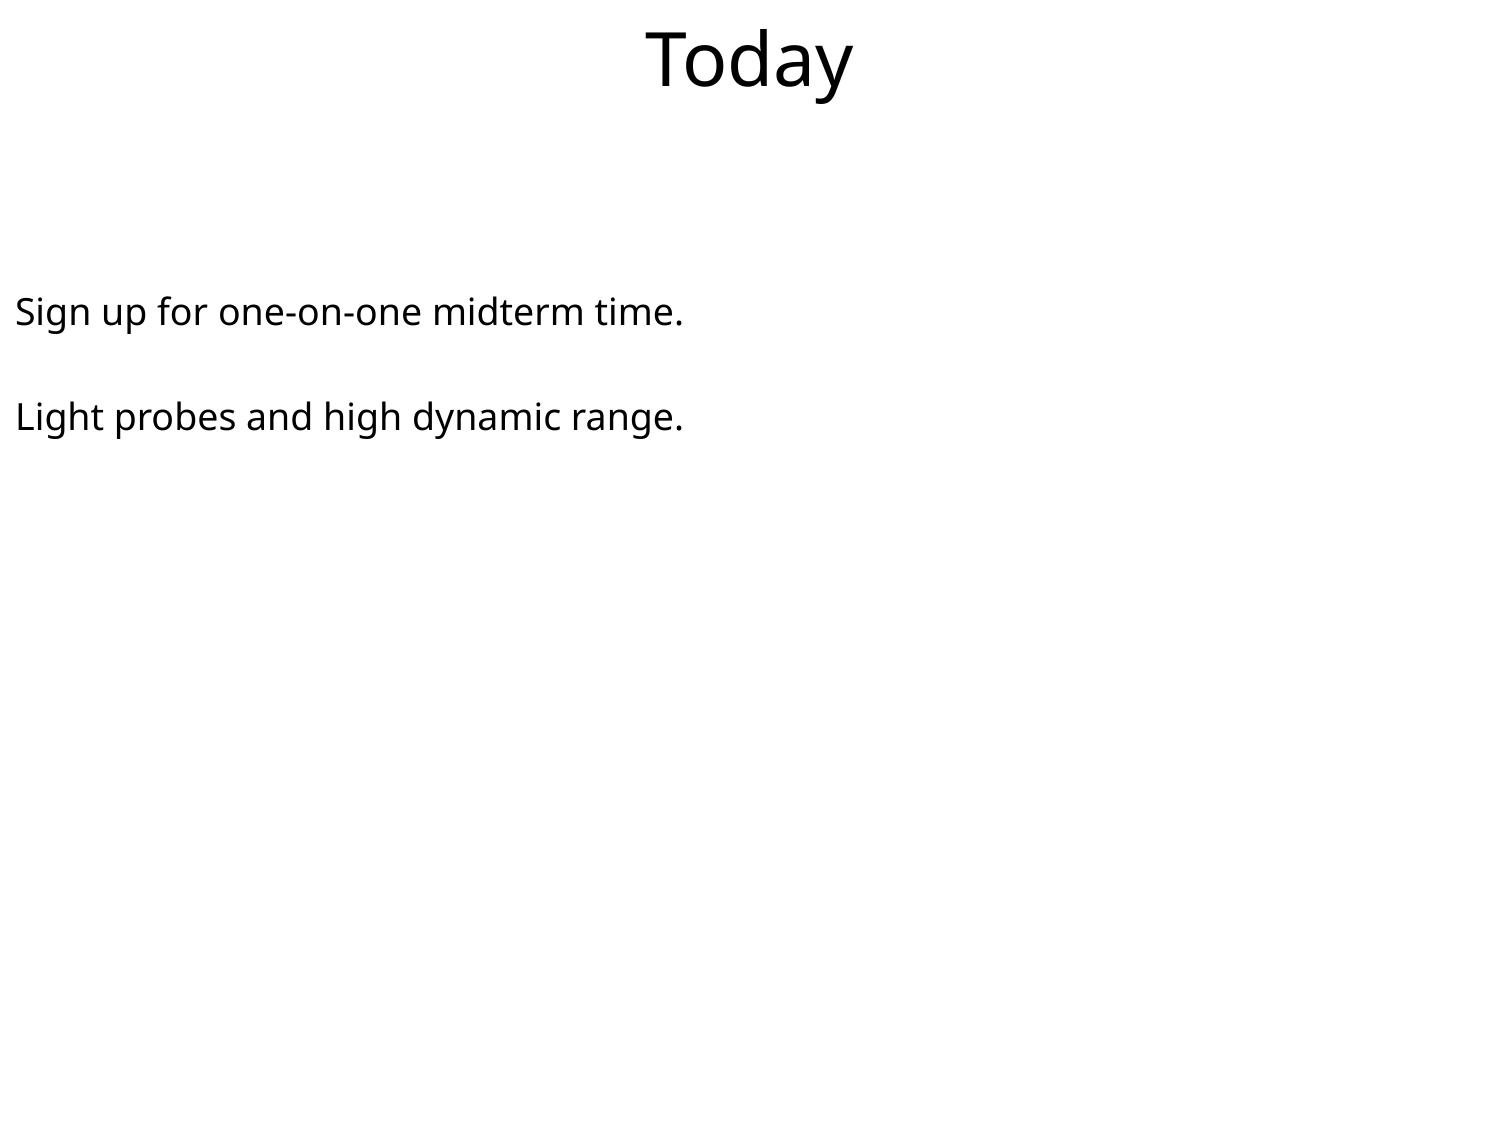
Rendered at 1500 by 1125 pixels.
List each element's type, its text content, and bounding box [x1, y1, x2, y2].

text_box Sign up for one-on-one midterm time. Light probes and high dynamic range. [0, 280, 1500, 970]
text_box Today [0, 0, 1500, 113]
